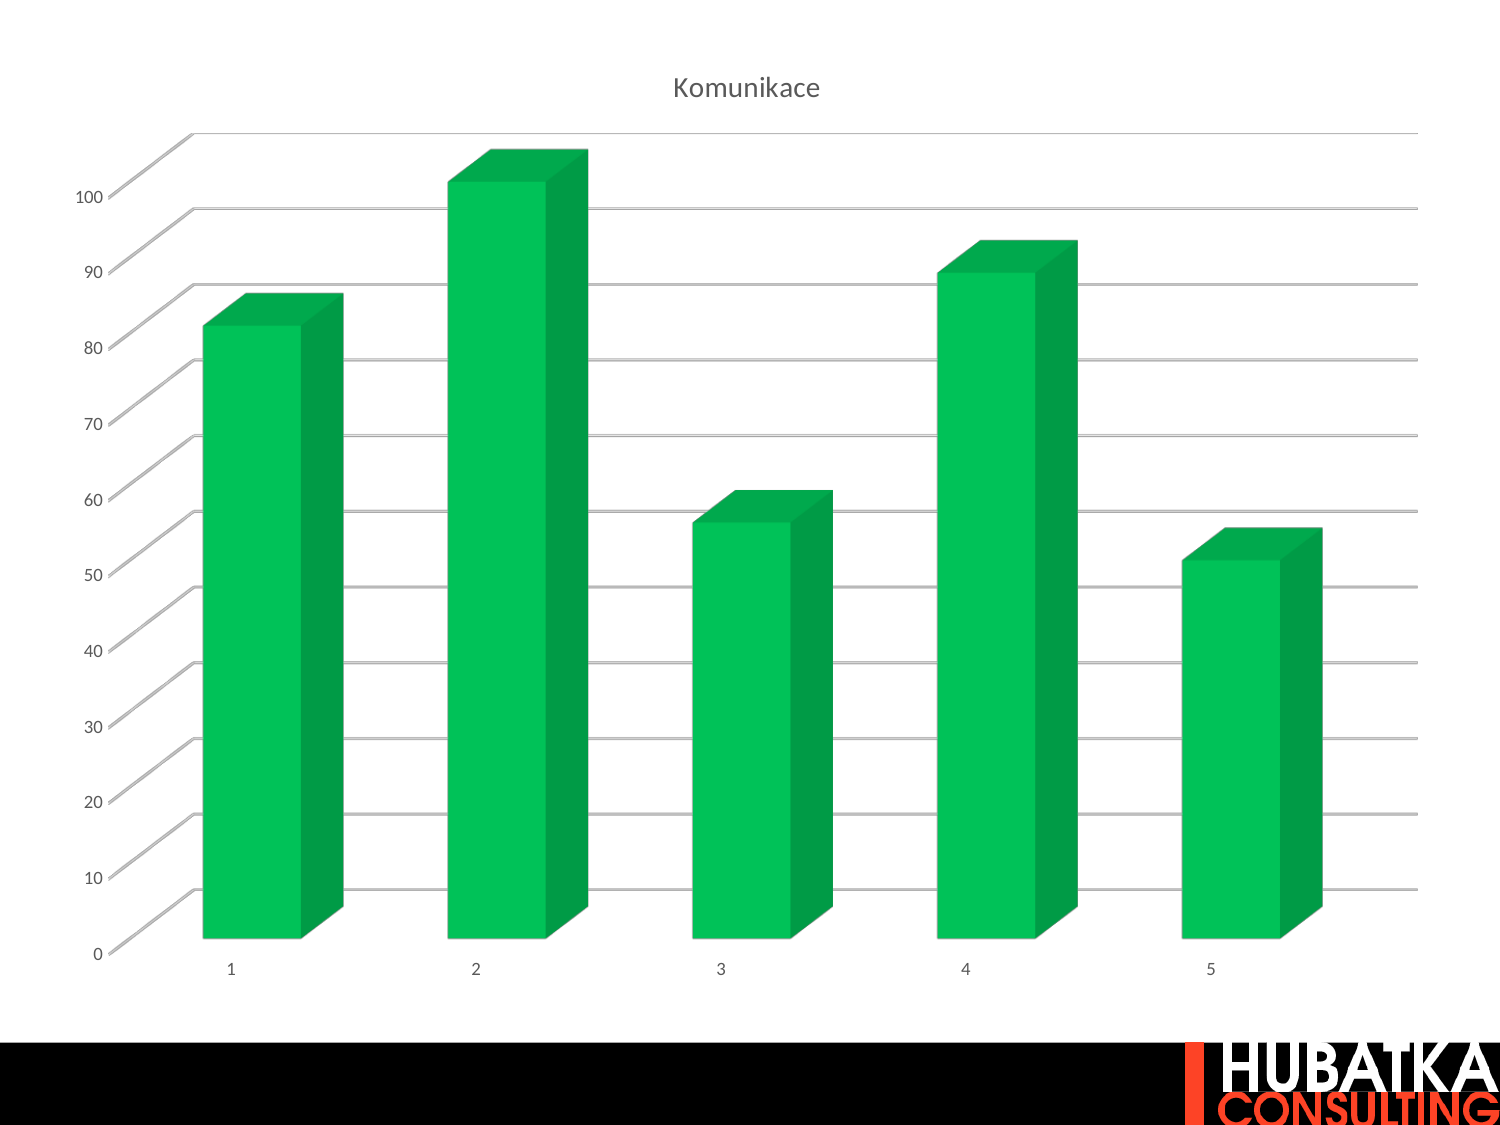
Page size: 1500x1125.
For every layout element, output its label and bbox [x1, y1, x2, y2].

picture [1185, 1042, 1500, 1125]
chart [35, 40, 1458, 1000]
